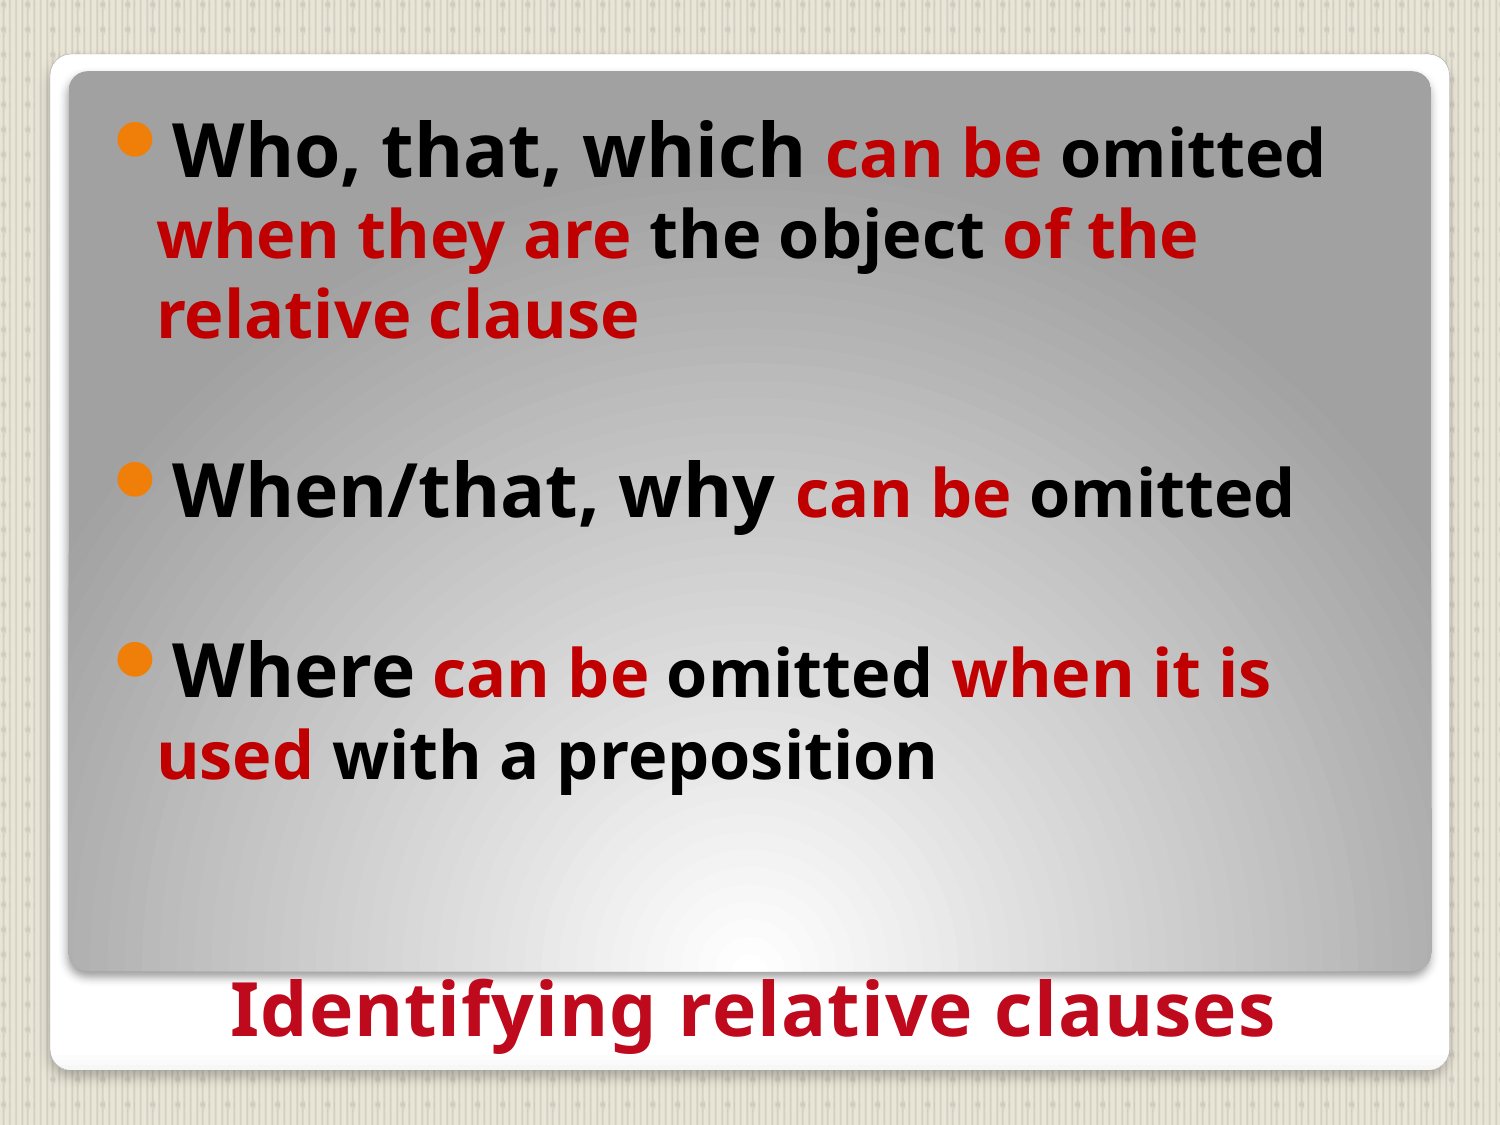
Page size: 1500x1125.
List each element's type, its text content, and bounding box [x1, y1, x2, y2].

title Identifying relative clauses [82, 953, 1425, 1059]
list Who, that, which can be omitted when they are the object of the relative clause When/that, why can be omitted Where can be omitted when it is used with a preposition [82, 86, 1425, 953]
